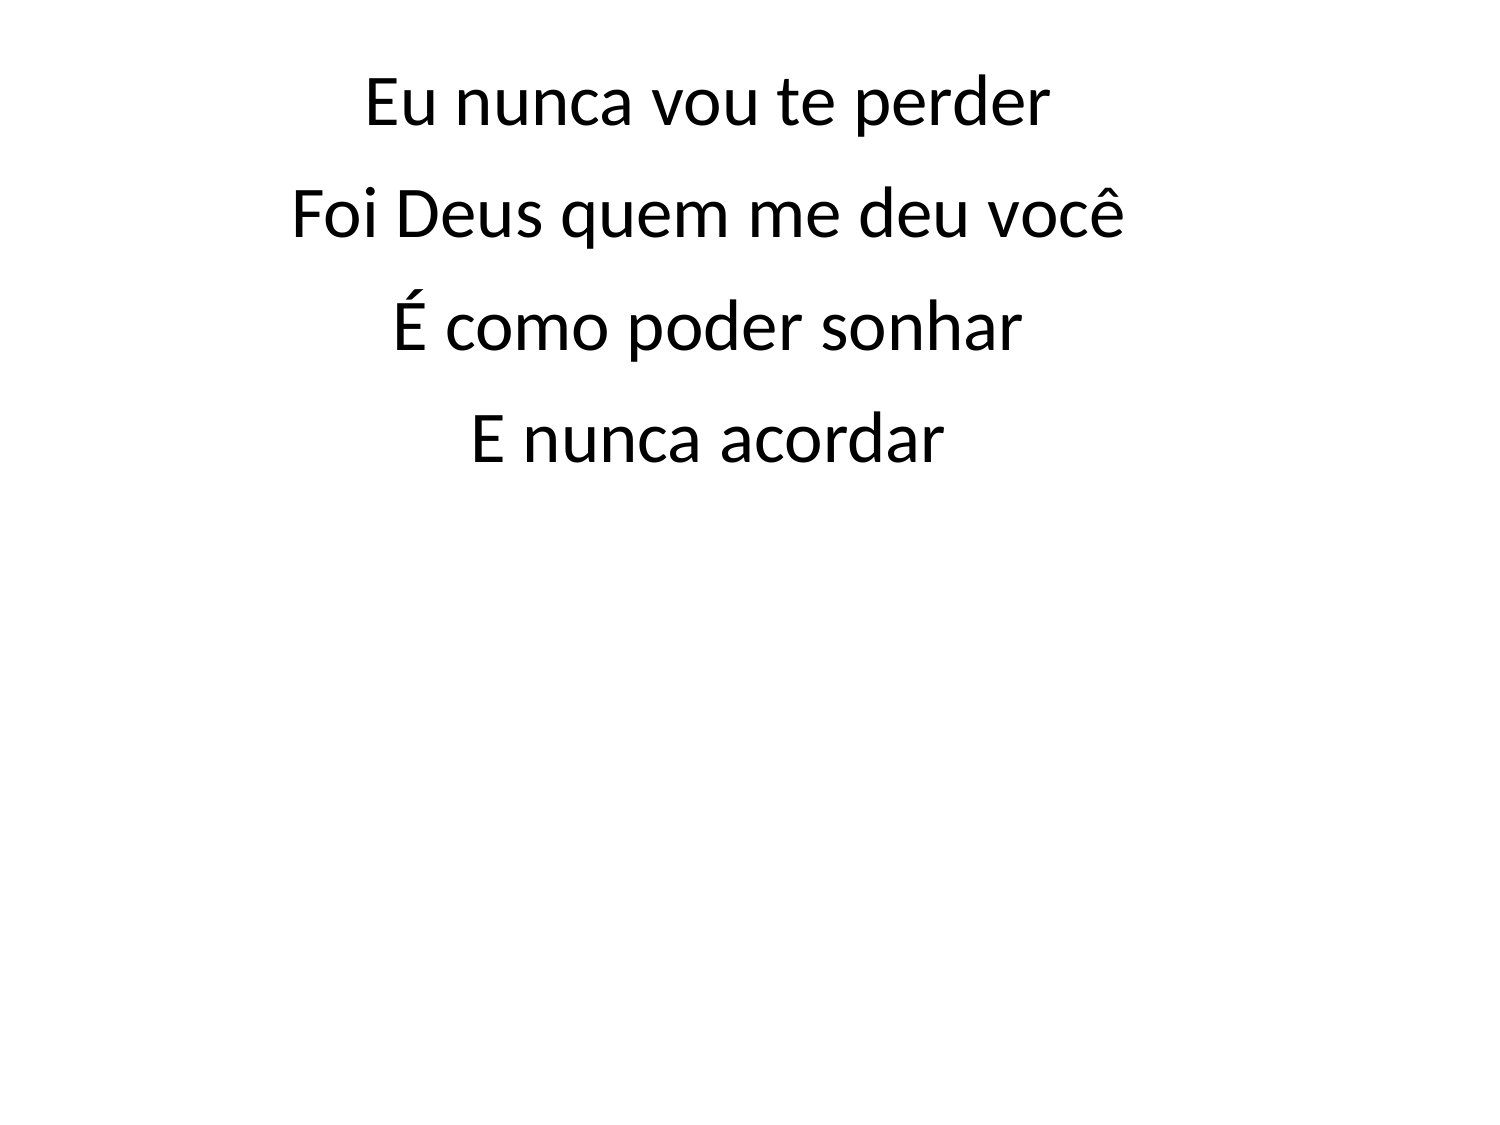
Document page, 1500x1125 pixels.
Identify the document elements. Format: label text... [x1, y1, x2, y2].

text_box Eu nunca vou te perder Foi Deus quem me deu você É como poder sonhar E nunca acordar [276, 0, 1141, 585]
